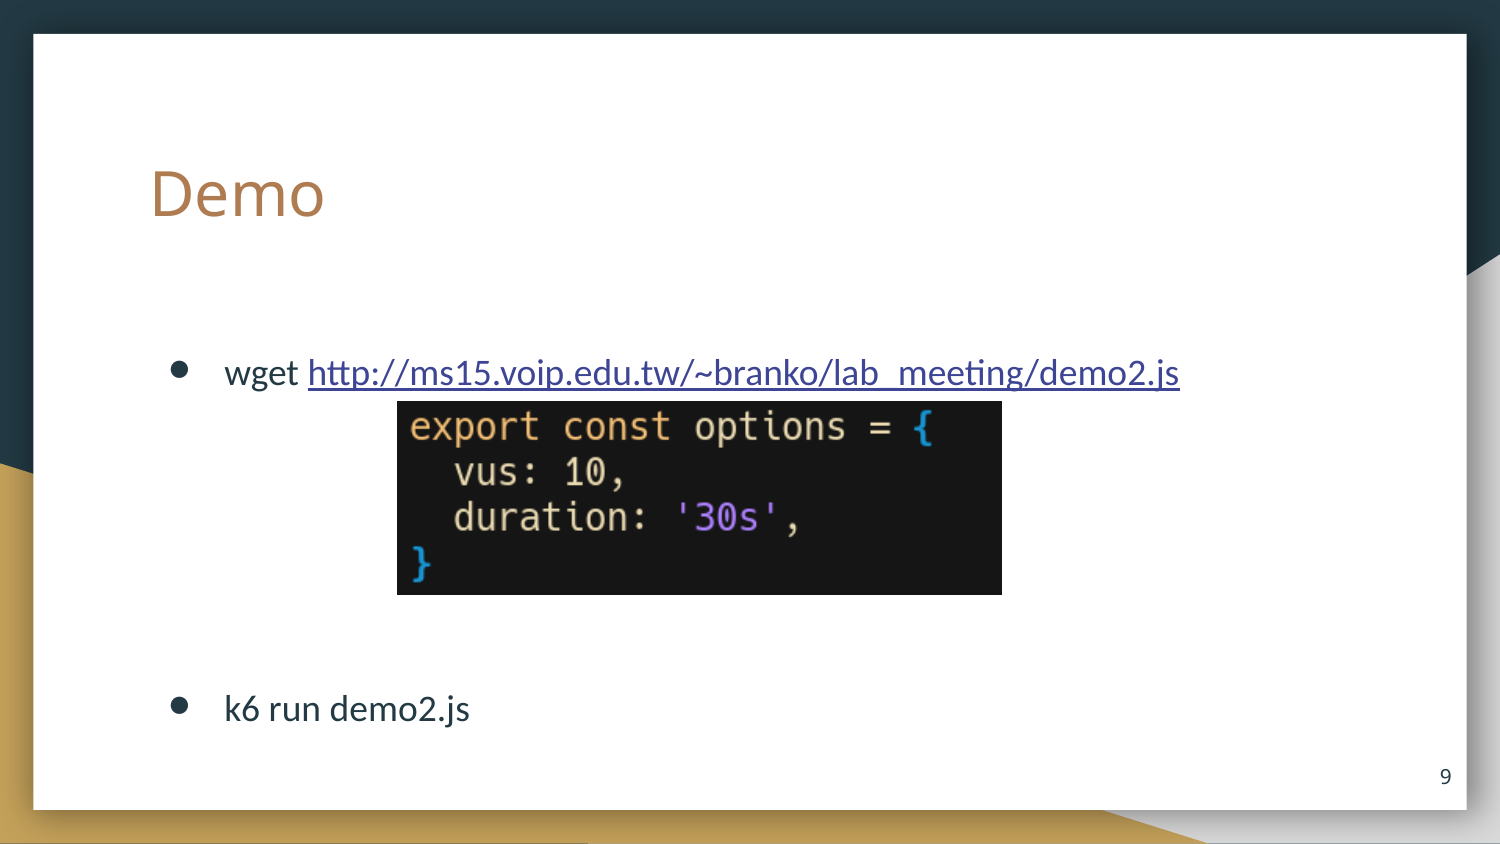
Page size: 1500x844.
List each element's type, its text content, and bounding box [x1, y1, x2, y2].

list wget http://ms15.voip.edu.tw/~branko/lab_meeting/demo2.js [134, 326, 1366, 729]
slide_number ‹#› [1376, 745, 1467, 810]
text_box k6 run demo2.js [134, 662, 1121, 744]
picture [397, 401, 1003, 596]
title Demo [134, 138, 1366, 296]
